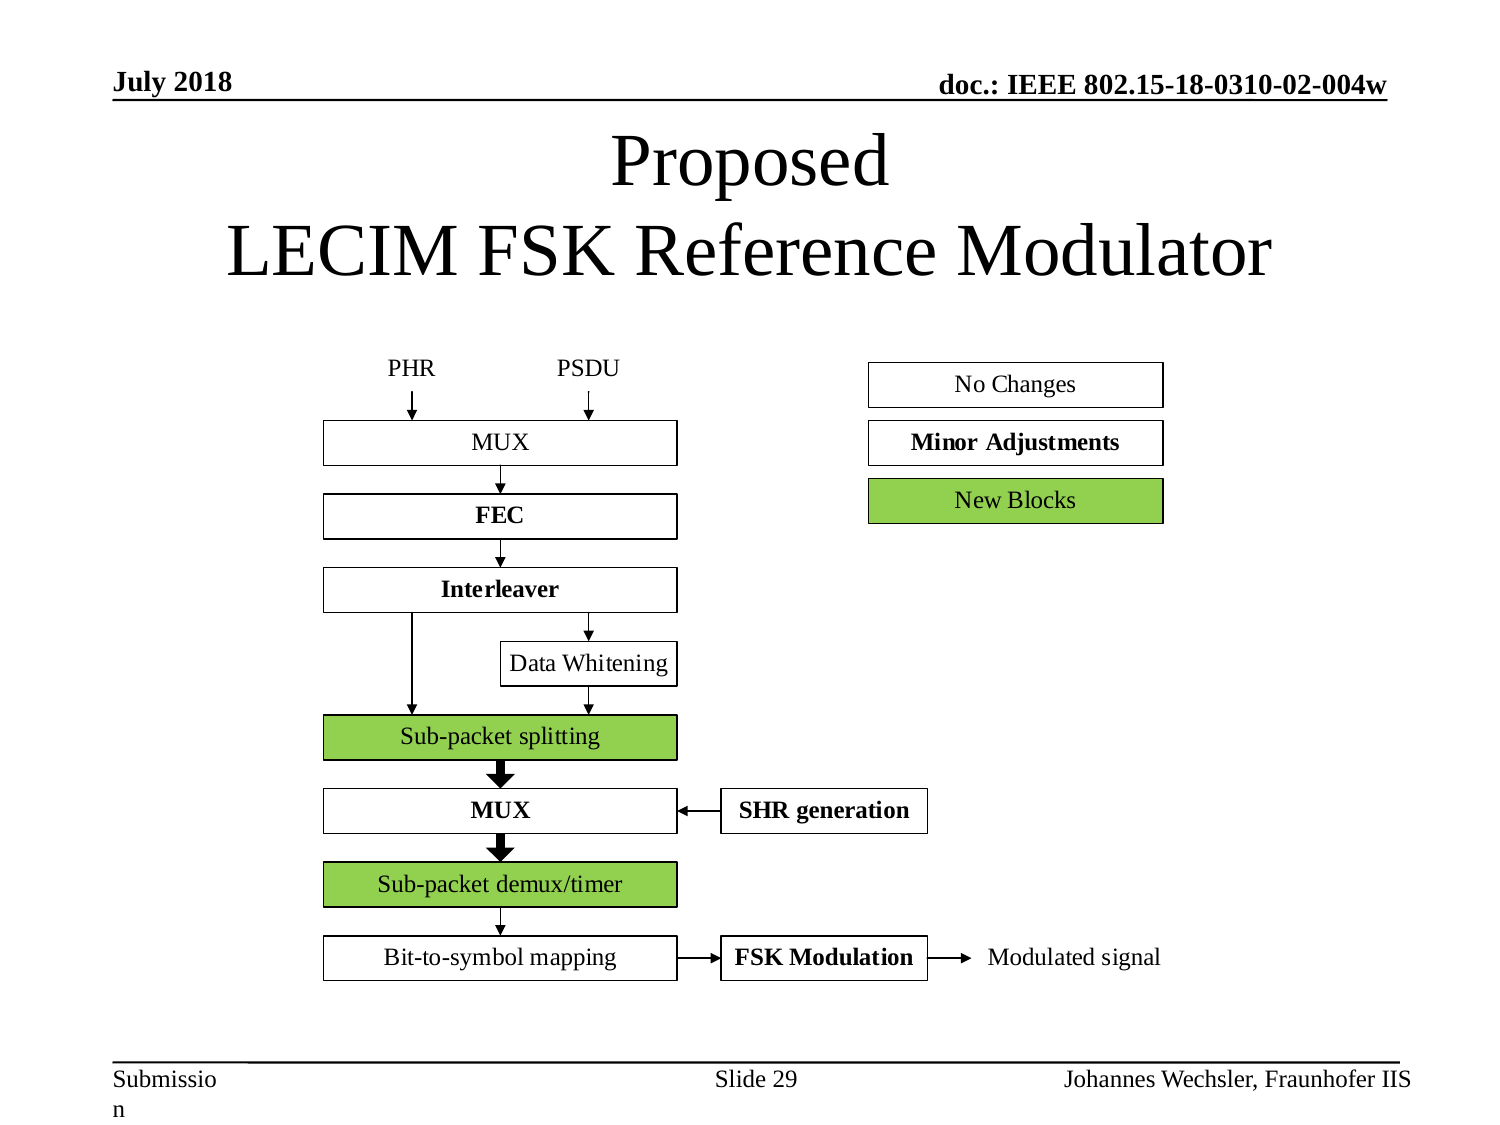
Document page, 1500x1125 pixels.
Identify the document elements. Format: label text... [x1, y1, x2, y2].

slide_number Slide 29 [712, 1062, 800, 1093]
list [320, 343, 1180, 981]
title Proposed LECIM FSK Reference Modulator [112, 112, 1388, 288]
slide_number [112, 62, 375, 98]
footer Johannes Wechsler, Fraunhofer IIS [900, 1062, 1413, 1093]
